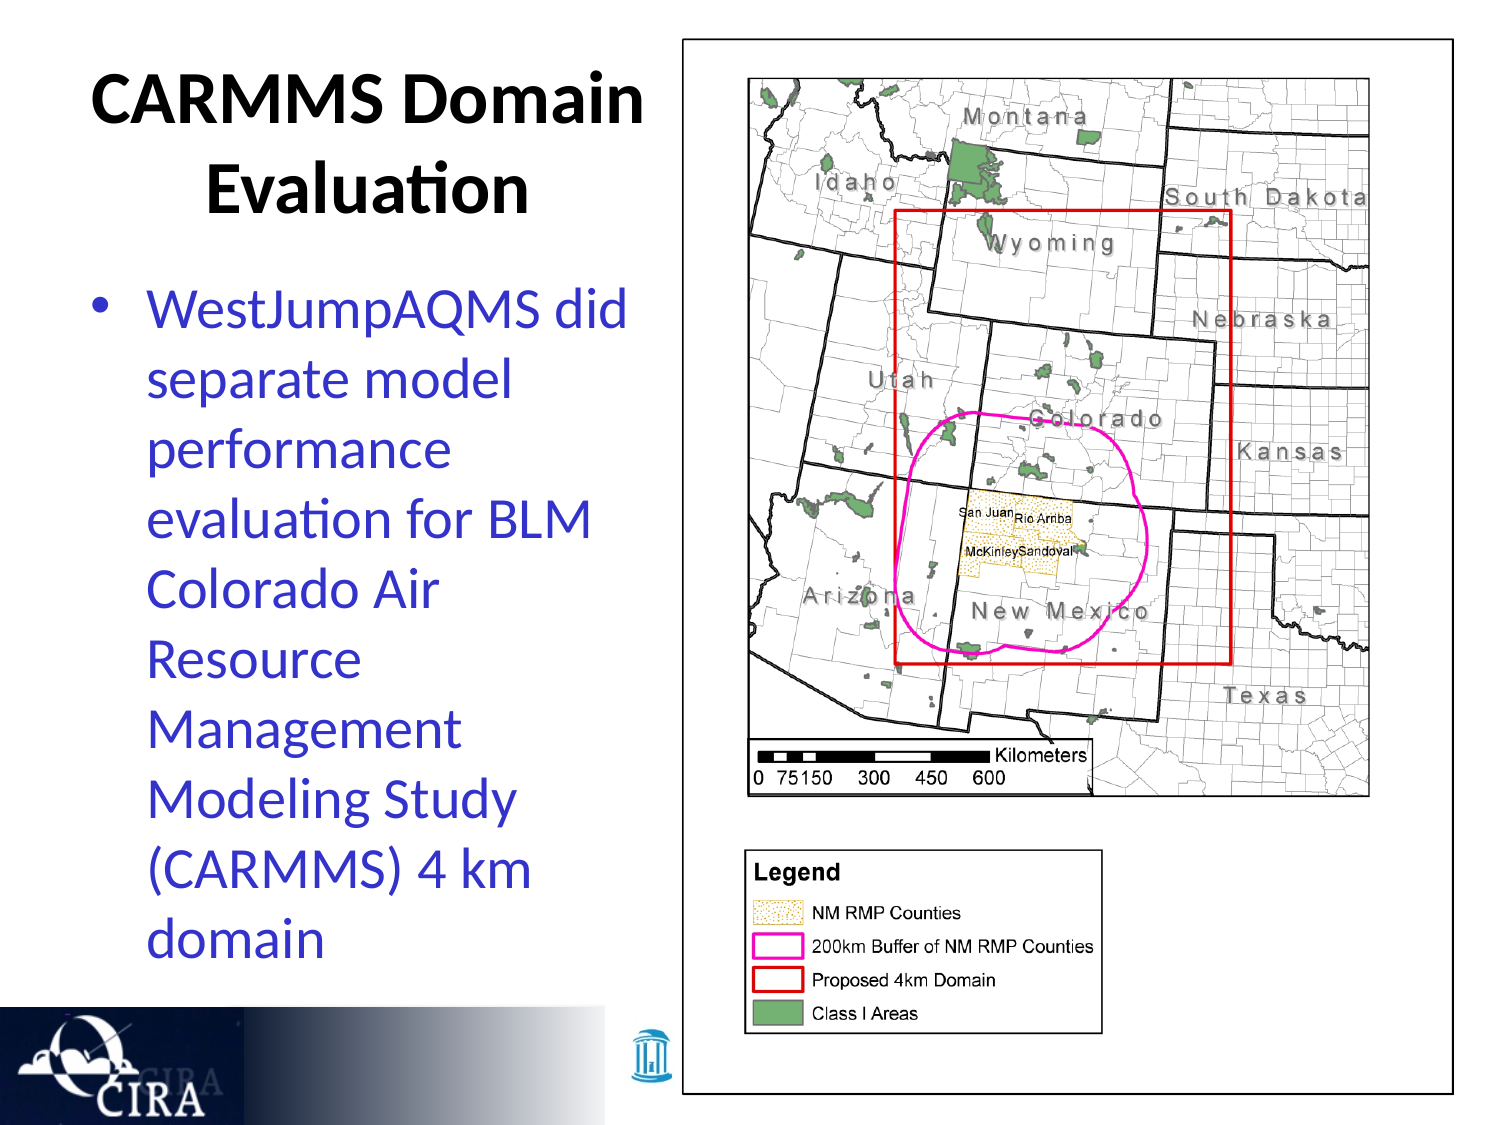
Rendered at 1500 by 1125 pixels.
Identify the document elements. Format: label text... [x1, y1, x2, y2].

list WestJumpAQMS did separate model performance evaluation for BLM Colorado Air Resource Management Modeling Study (CARMMS) 4 km domain [75, 262, 650, 1005]
picture [605, 14, 1470, 1125]
picture [0, 1007, 244, 1125]
title CARMMS Domain Evaluation [75, 45, 663, 233]
